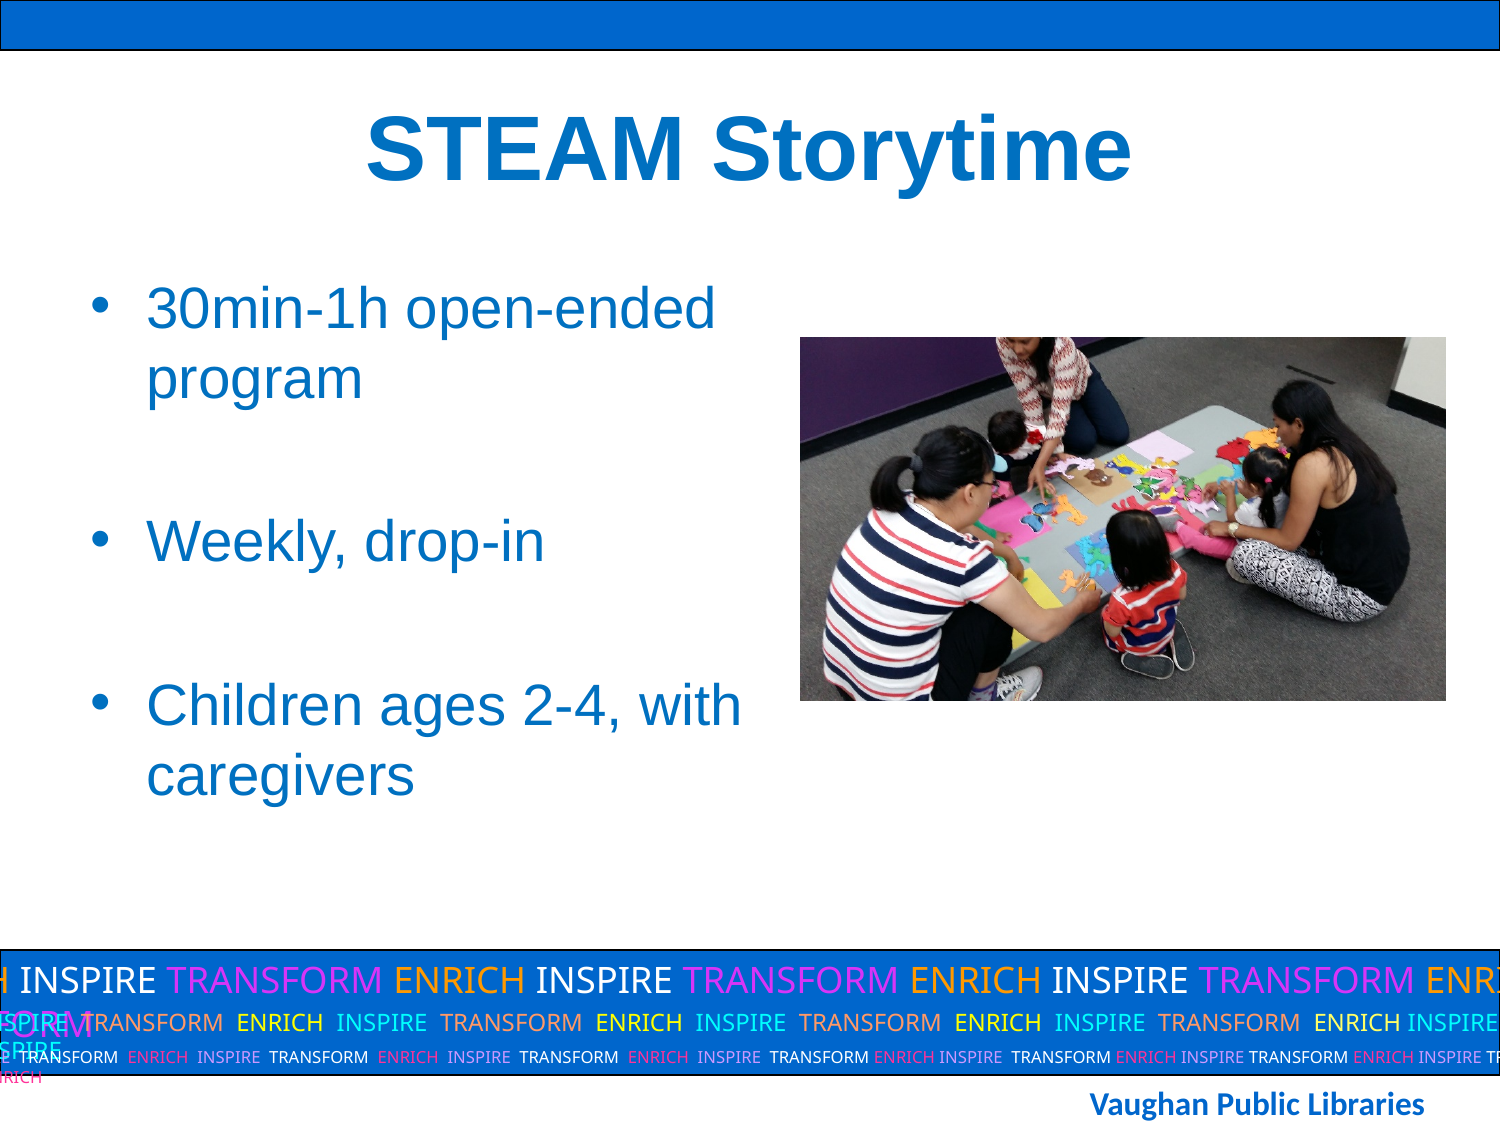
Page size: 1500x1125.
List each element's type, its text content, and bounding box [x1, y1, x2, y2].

list 30min-1h open-ended program Weekly, drop-in Children ages 2-4, with caregivers [74, 262, 898, 863]
title STEAM Storytime [74, 49, 1426, 238]
picture [799, 337, 1446, 701]
